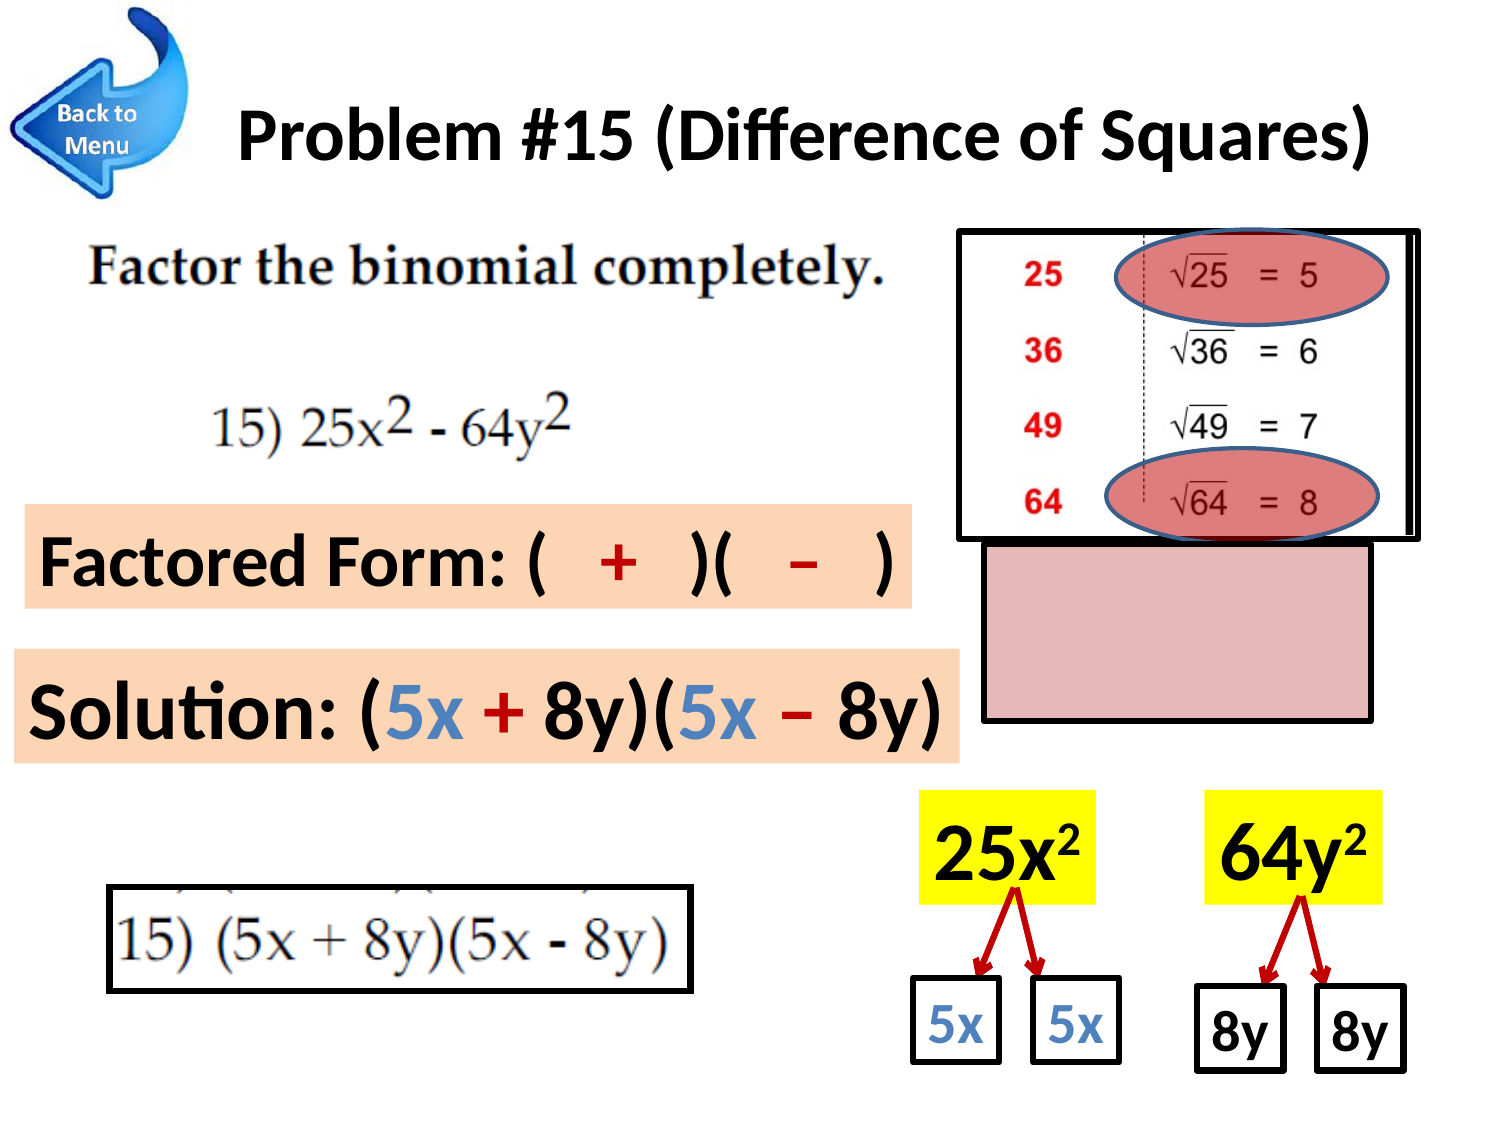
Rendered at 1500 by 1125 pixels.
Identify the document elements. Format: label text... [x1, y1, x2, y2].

text_box Solution: (5x + 8y)(5x – 8y) [14, 648, 960, 764]
picture [0, 0, 192, 208]
text_box [1187, 227, 1317, 233]
picture [49, 212, 1416, 537]
text_box 25x2 [919, 789, 1097, 905]
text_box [1195, 985, 1405, 1072]
picture [112, 890, 688, 989]
text_box 64y2 [1204, 789, 1383, 905]
text_box Factored Form: ( + )( – ) [24, 536, 913, 609]
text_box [912, 977, 1121, 1064]
title Problem #15 (Difference of Squares) [196, 45, 1450, 215]
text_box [1261, 895, 1325, 984]
picture [7, 312, 921, 528]
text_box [976, 887, 1040, 976]
